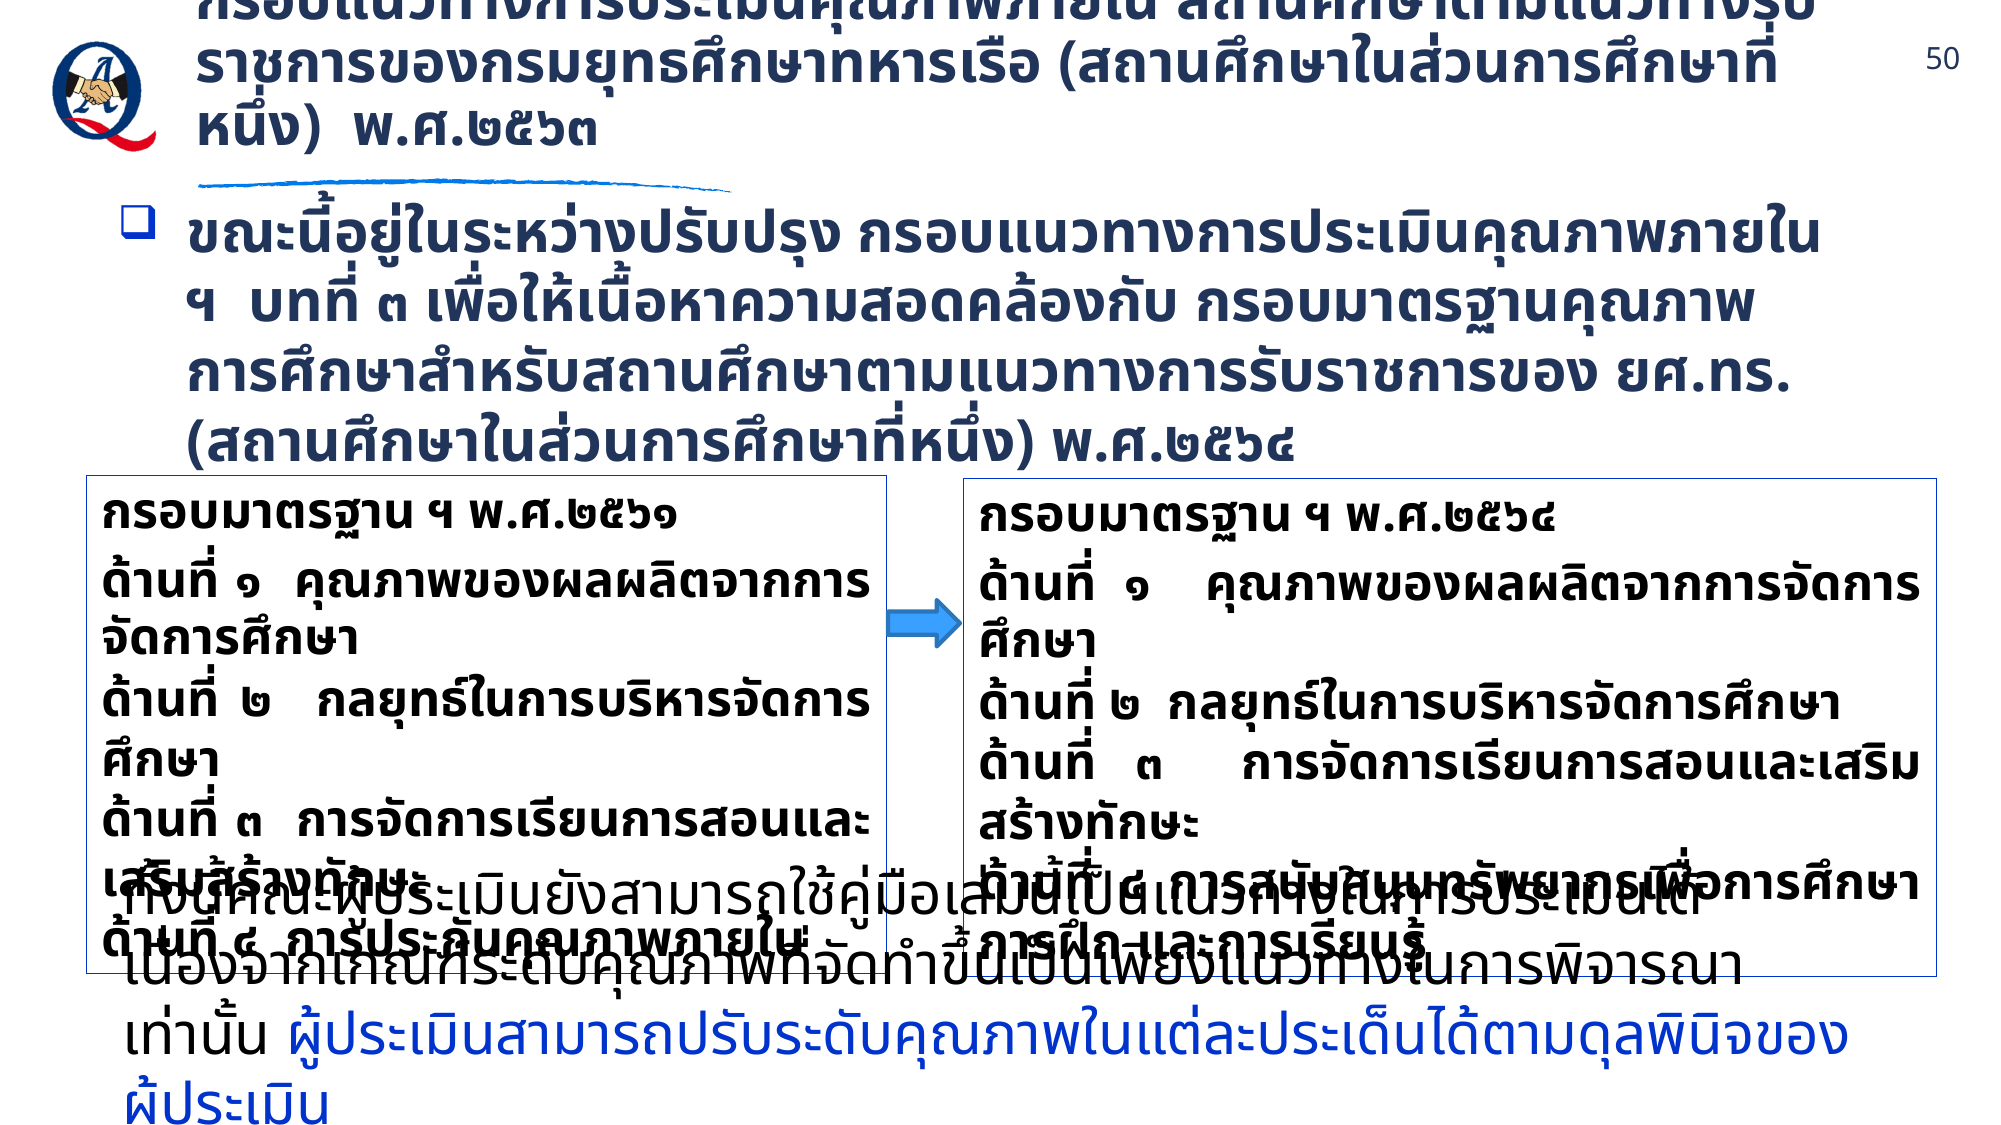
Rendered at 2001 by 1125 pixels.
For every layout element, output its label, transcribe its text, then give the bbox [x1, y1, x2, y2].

text_box [885, 598, 963, 649]
list ขณะนี้อยู่ในระหว่างปรับปรุง กรอบแนวทางการประเมินคุณภาพภายใน ฯ บทที่ ๓ เพื่อให้เนื้อหาความสอดคล้องกับ กรอบมาตรฐานคุณภาพการศึกษาสำหรับสถานศึกษาตามแนวทางการรับราชการของ ยศ.ทร. (สถานศึกษาในส่วนการศึกษาที่หนึ่ง) พ.ศ.๒๕๖๔ [86, 193, 1838, 440]
picture [40, 39, 159, 154]
text_box กรอบมาตรฐาน ฯ พ.ศ.๒๕๖๑ ด้านที่ ๑ คุณภาพของผลผลิตจากการจัดการศึกษา ด้านที่ ๒ กลยุทธ์ในการบริหารจัดการศึกษา ด้านที่ ๓ การจัดการเรียนการสอนและเสริมสร้างทักษะ ด้านที่ ๔ การประกันคุณภาพภายใน [86, 475, 887, 974]
text_box ทั้งนี้คณะผู้ประเมินยังสามารถใช้คู่มือเล่มนี้เป็นแนวทางในการประเมินได้ เนื่องจากเกณฑ์ระดับคุณภาพที่จัดทำขึ้นเป็นเพียงแนวทางในการพิจารณาเท่านั้น ผู้ประเมินสามารถปรับระดับคุณภาพในแต่ละประเด็นได้ตามดุลพินิจของ ผู้ประเมิน [108, 848, 1877, 1125]
title กรอบแนวทางการประเมินคุณภาพภายใน สถานศึกษาตามแนวทางรับราชการของกรมยุทธศึกษาทหารเรือ (สถานศึกษาในส่วนการศึกษาที่หนึ่ง) พ.ศ.๒๕๖๓ [195, 37, 1838, 158]
text_box กรอบมาตรฐาน ฯ พ.ศ.๒๕๖๔ ด้านที่ ๑ คุณภาพของผลผลิตจากการจัดการศึกษา ด้านที่ ๒ กลยุทธ์ในการบริหารจัดการศึกษา ด้านที่ ๓ การจัดการเรียนการสอนและเสริมสร้างทักษะ ด้านที่ ๔ การสนับสนุนทรัพยากรเพื่อการศึกษา การฝึก และการเรียนรู้ [963, 478, 1937, 977]
slide_number 50 [1888, 39, 1961, 99]
